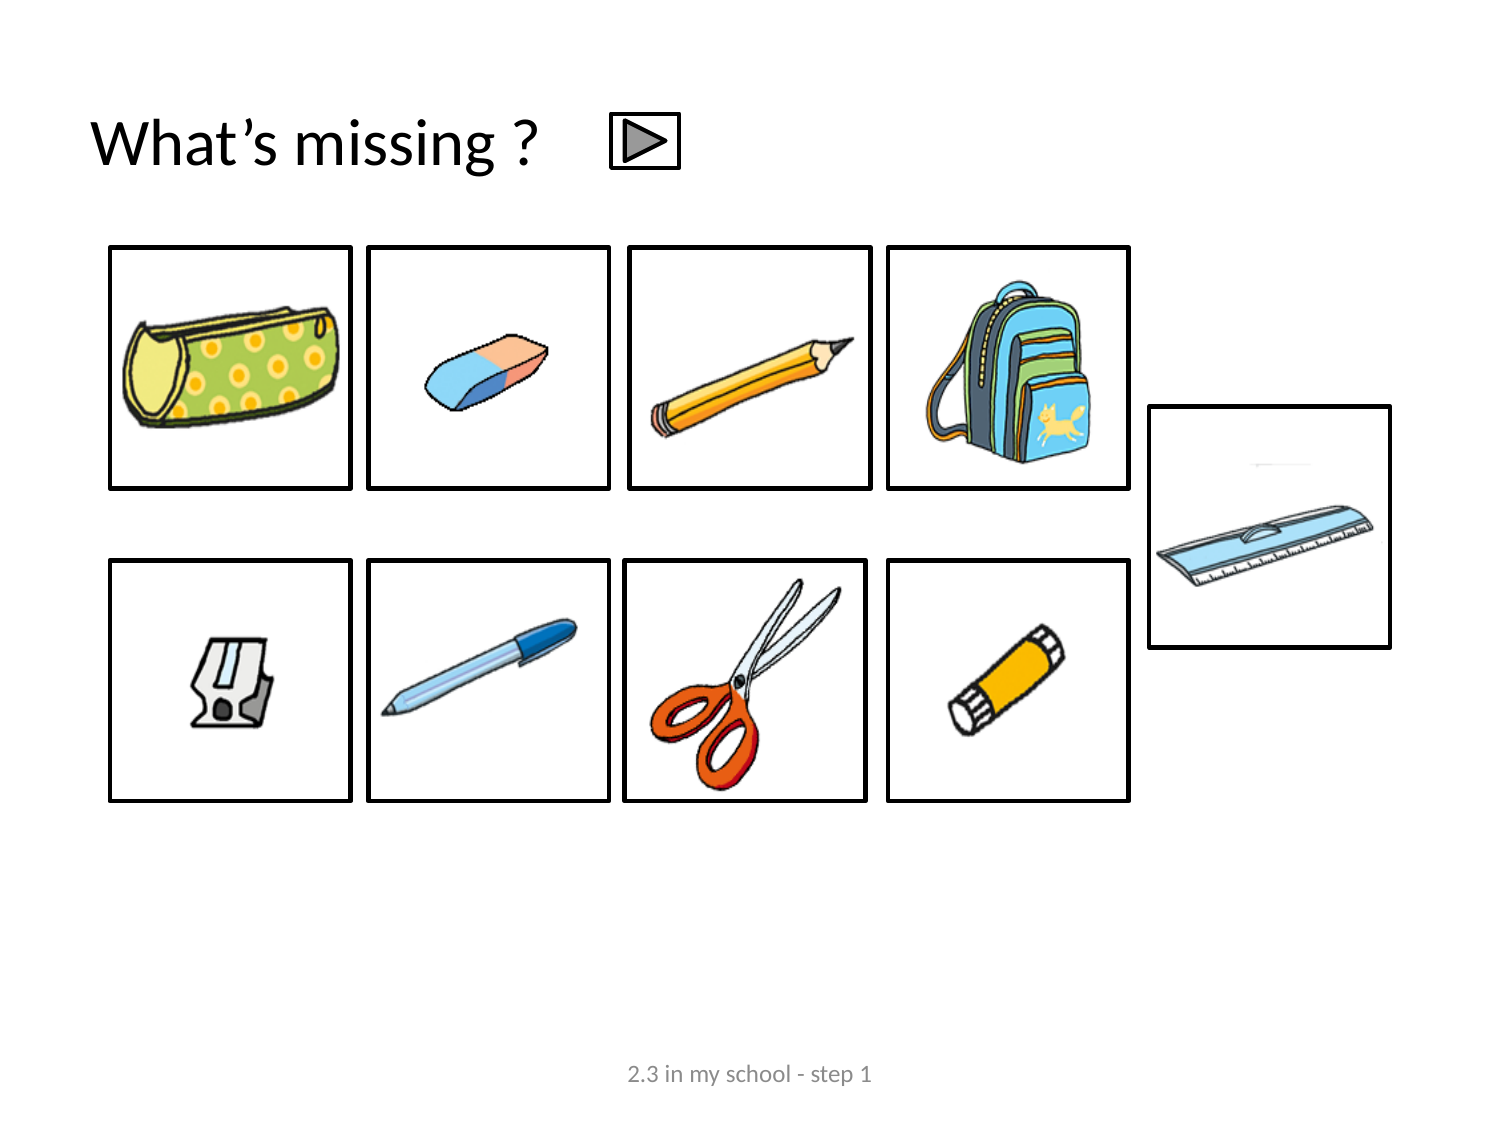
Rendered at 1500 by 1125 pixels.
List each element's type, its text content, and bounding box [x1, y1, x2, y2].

text_box [609, 112, 681, 170]
picture [111, 562, 349, 799]
picture [1151, 408, 1388, 646]
picture [889, 249, 1127, 487]
footer 2.3 in my school - step 1 [512, 1042, 988, 1103]
picture [631, 249, 869, 487]
title What’s missing ? [75, 45, 1425, 233]
picture [889, 562, 1127, 799]
picture [370, 249, 607, 487]
picture [370, 562, 607, 799]
picture [626, 562, 864, 799]
picture [111, 249, 349, 487]
